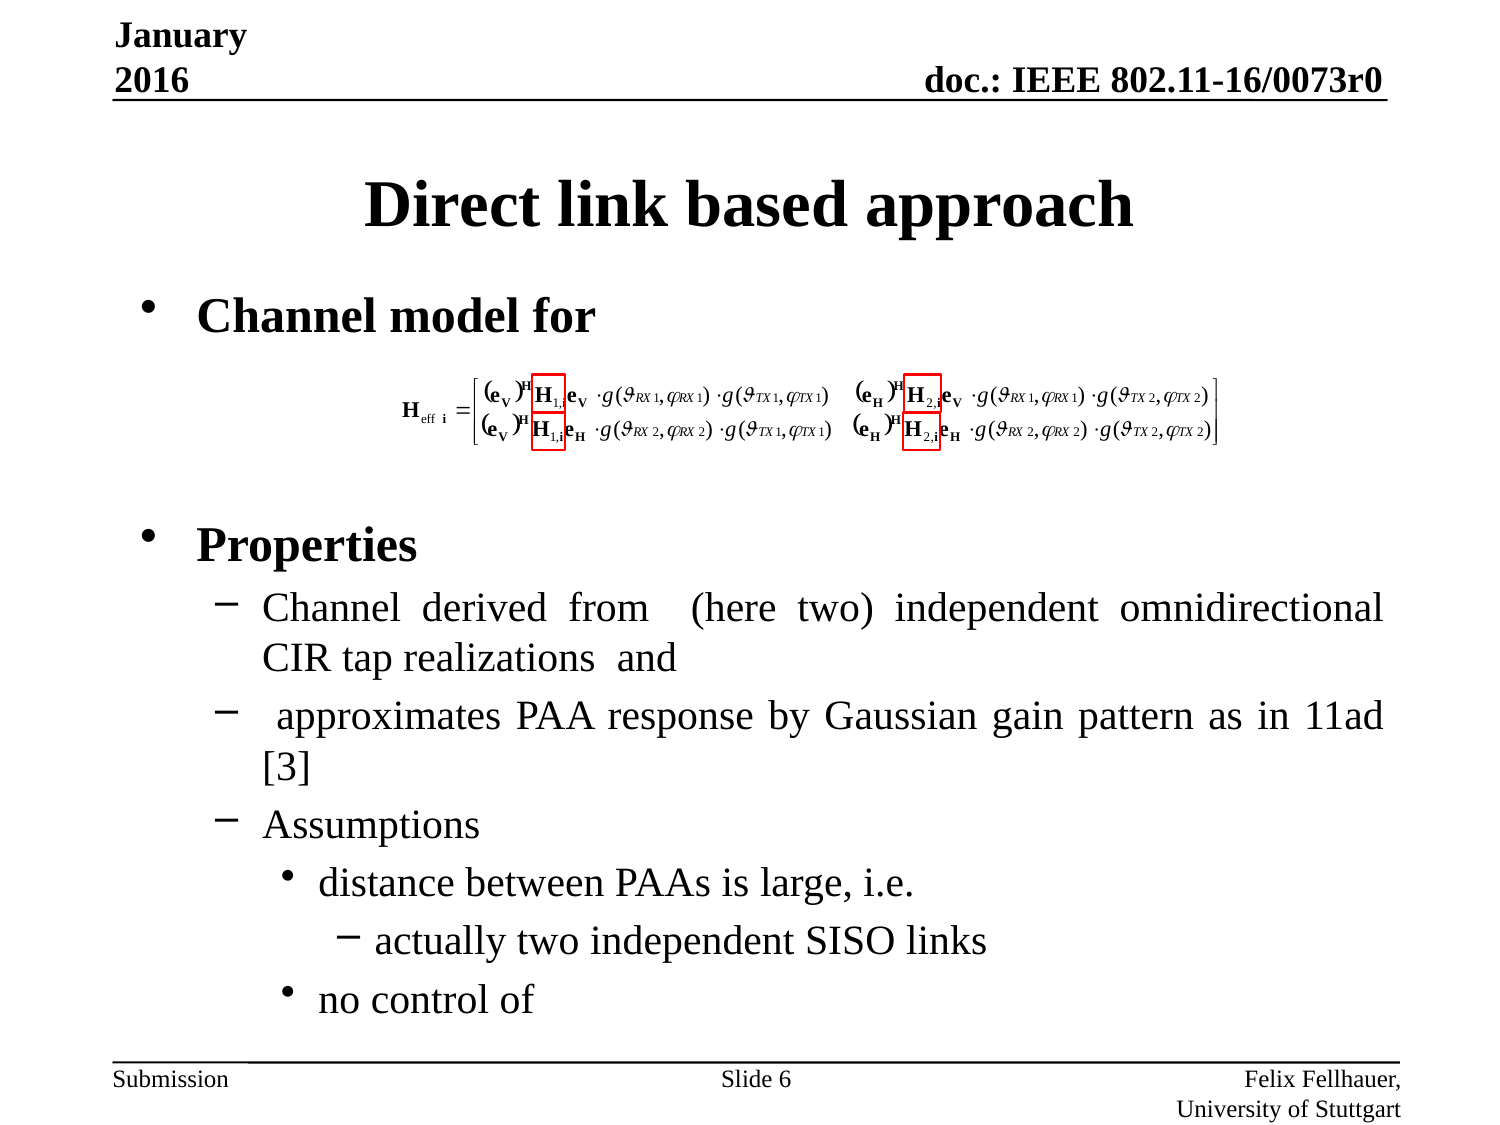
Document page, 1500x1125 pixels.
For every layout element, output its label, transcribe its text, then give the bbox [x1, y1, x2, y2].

footer Felix Fellhauer, University of Stuttgart [1175, 1061, 1402, 1093]
slide_number Slide 6 [712, 1061, 800, 1093]
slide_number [114, 54, 274, 101]
title Direct link based approach [112, 112, 1388, 288]
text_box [398, 374, 1226, 450]
